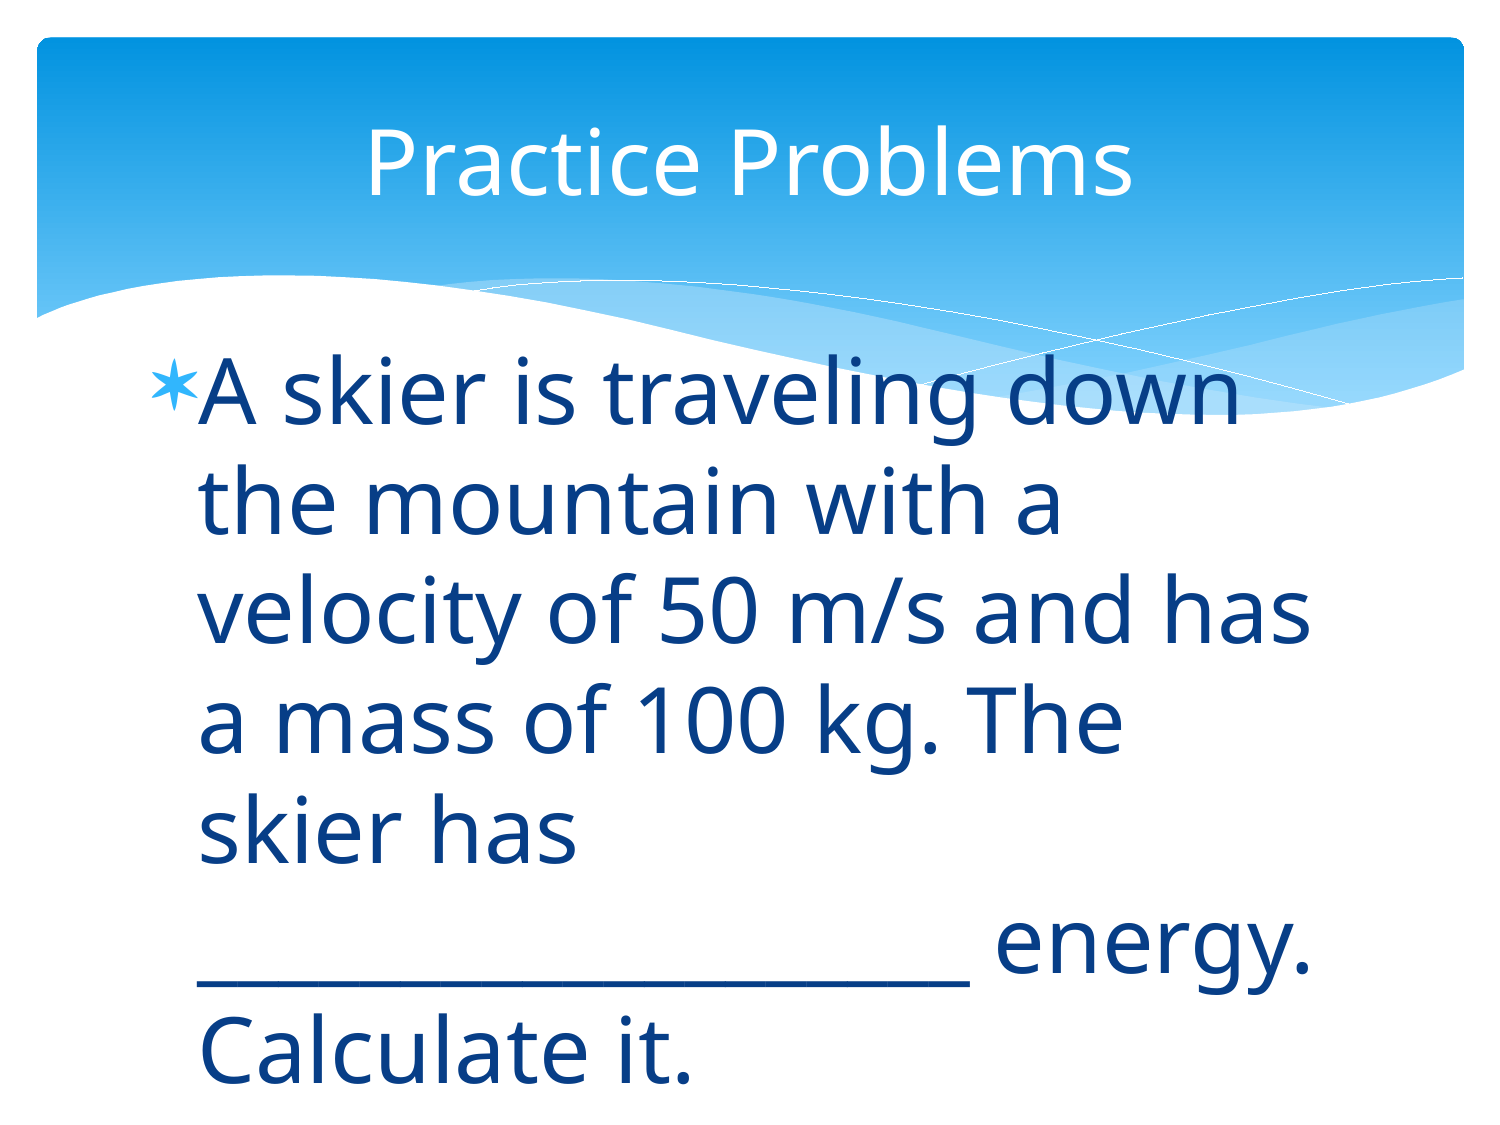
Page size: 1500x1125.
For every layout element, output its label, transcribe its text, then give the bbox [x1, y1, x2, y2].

title Practice Problems [75, 55, 1425, 261]
list A skier is traveling down the mountain with a velocity of 50 m/s and has a mass of 100 kg. The skier has ___________________ energy. Calculate it. [137, 324, 1353, 891]
